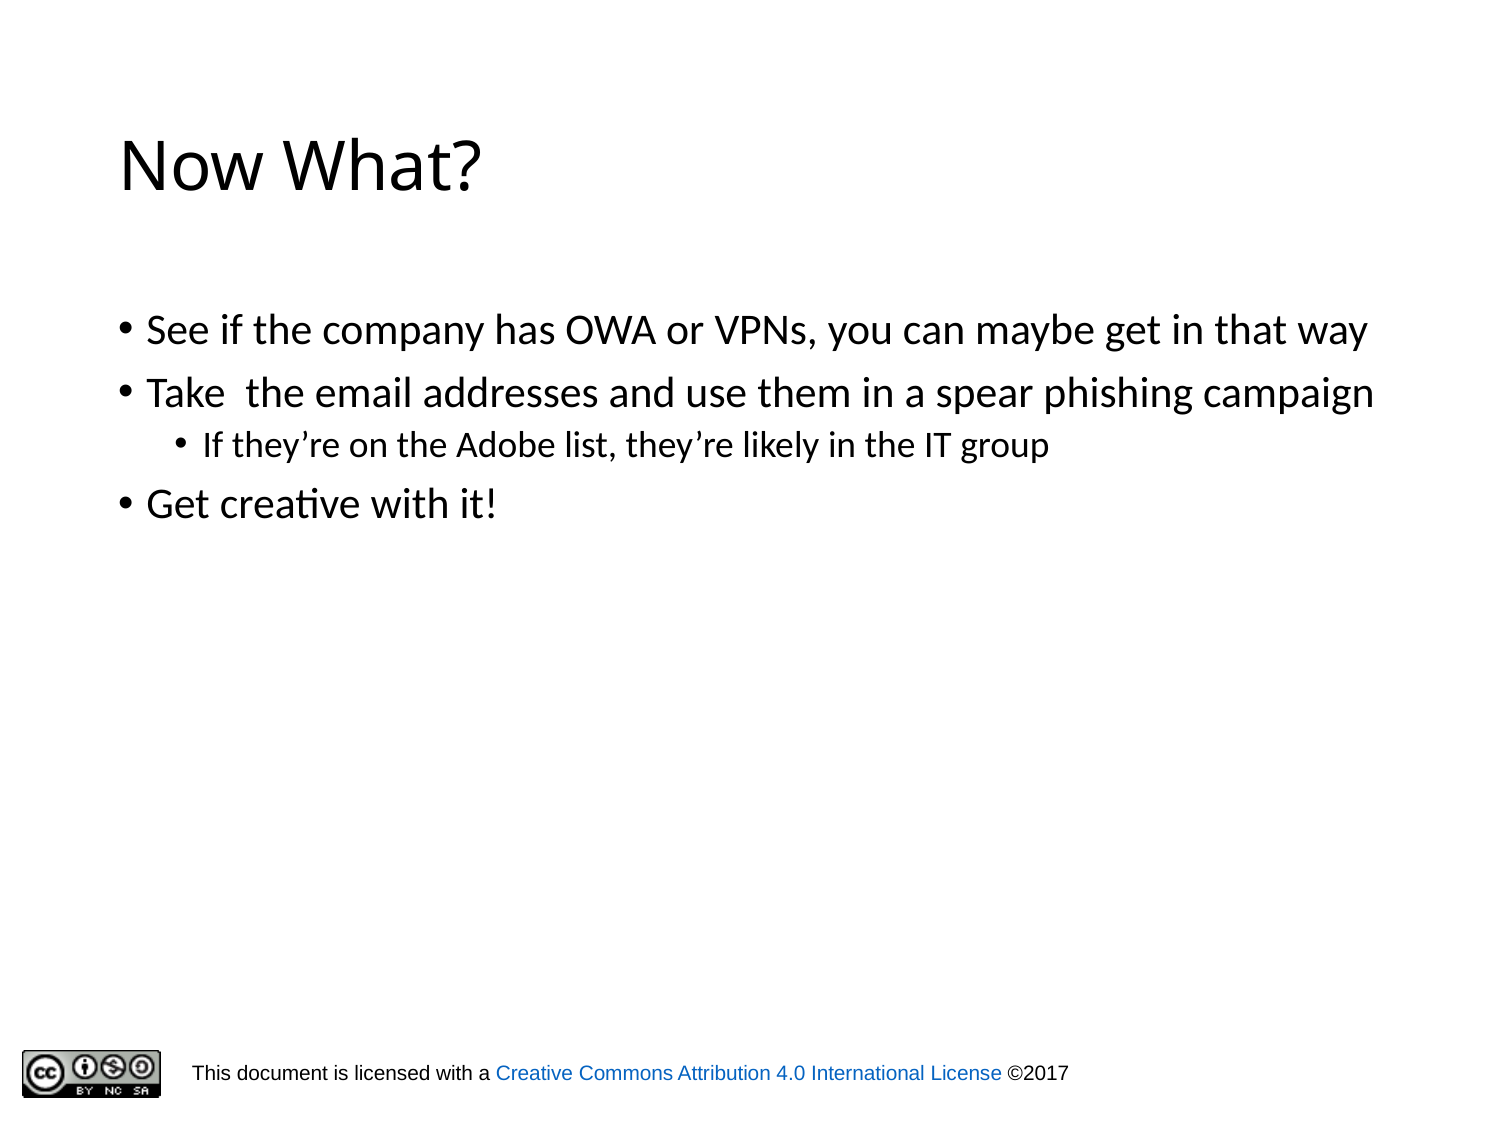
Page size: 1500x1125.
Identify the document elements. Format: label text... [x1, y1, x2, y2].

title Now What? [103, 59, 1397, 278]
picture [22, 1050, 161, 1098]
list See if the company has OWA or VPNs, you can maybe get in that way Take the email addresses and use them in a spear phishing campaign If they’re on the Adobe list, they’re likely in the IT group Get creative with it! [103, 299, 1397, 1014]
